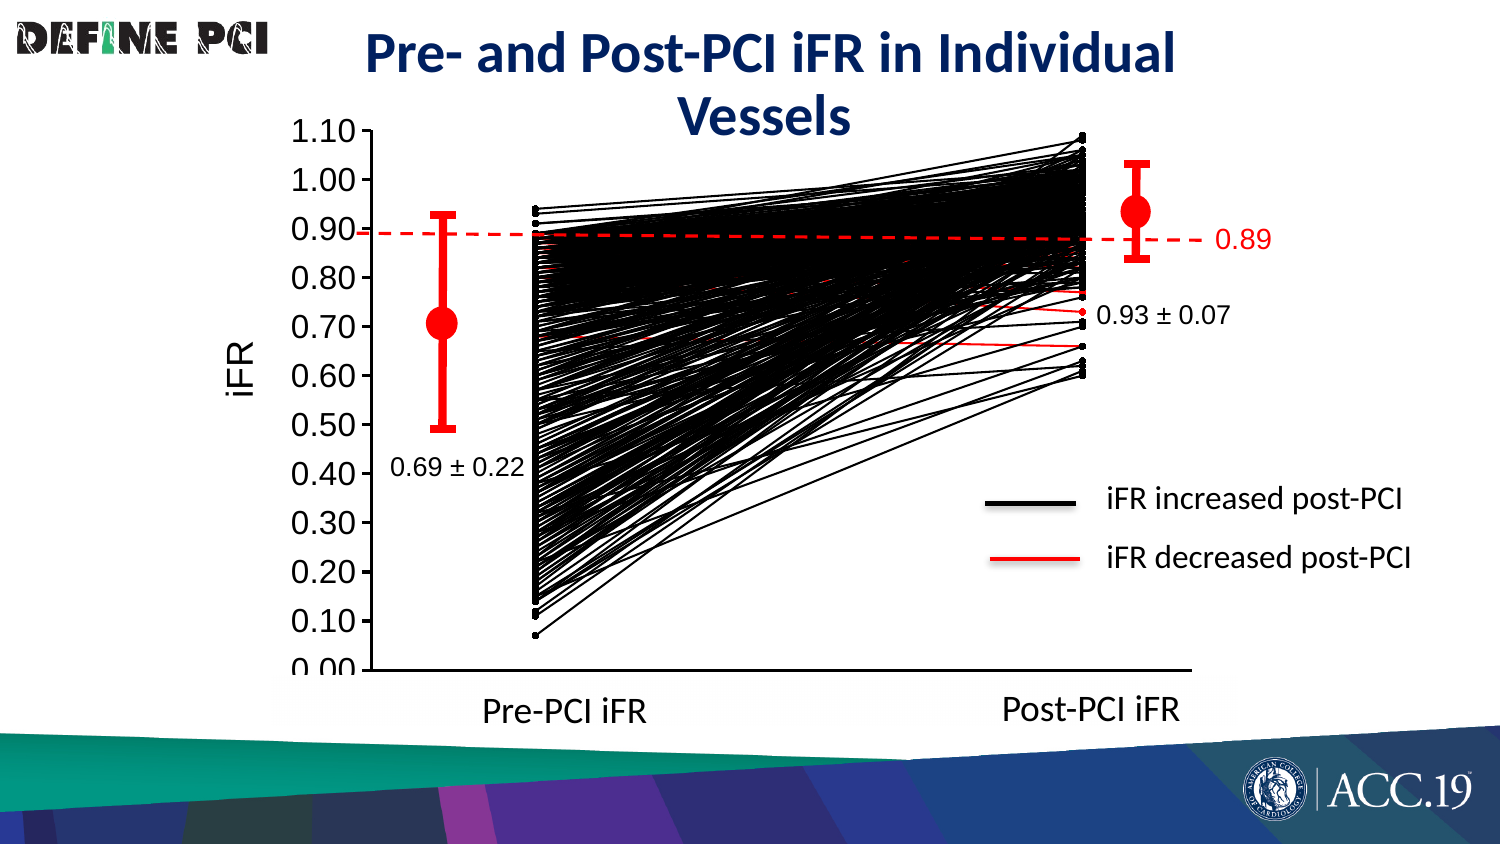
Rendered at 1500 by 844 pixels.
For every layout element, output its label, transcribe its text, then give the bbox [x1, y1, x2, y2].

text_box iFR increased post-PCI iFR decreased post-PCI [1292, 468, 1428, 583]
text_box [207, 100, 1288, 732]
text_box Pre- and Post-PCI iFR in Individual Vessels [285, 15, 1257, 98]
picture [0, 0, 1500, 844]
